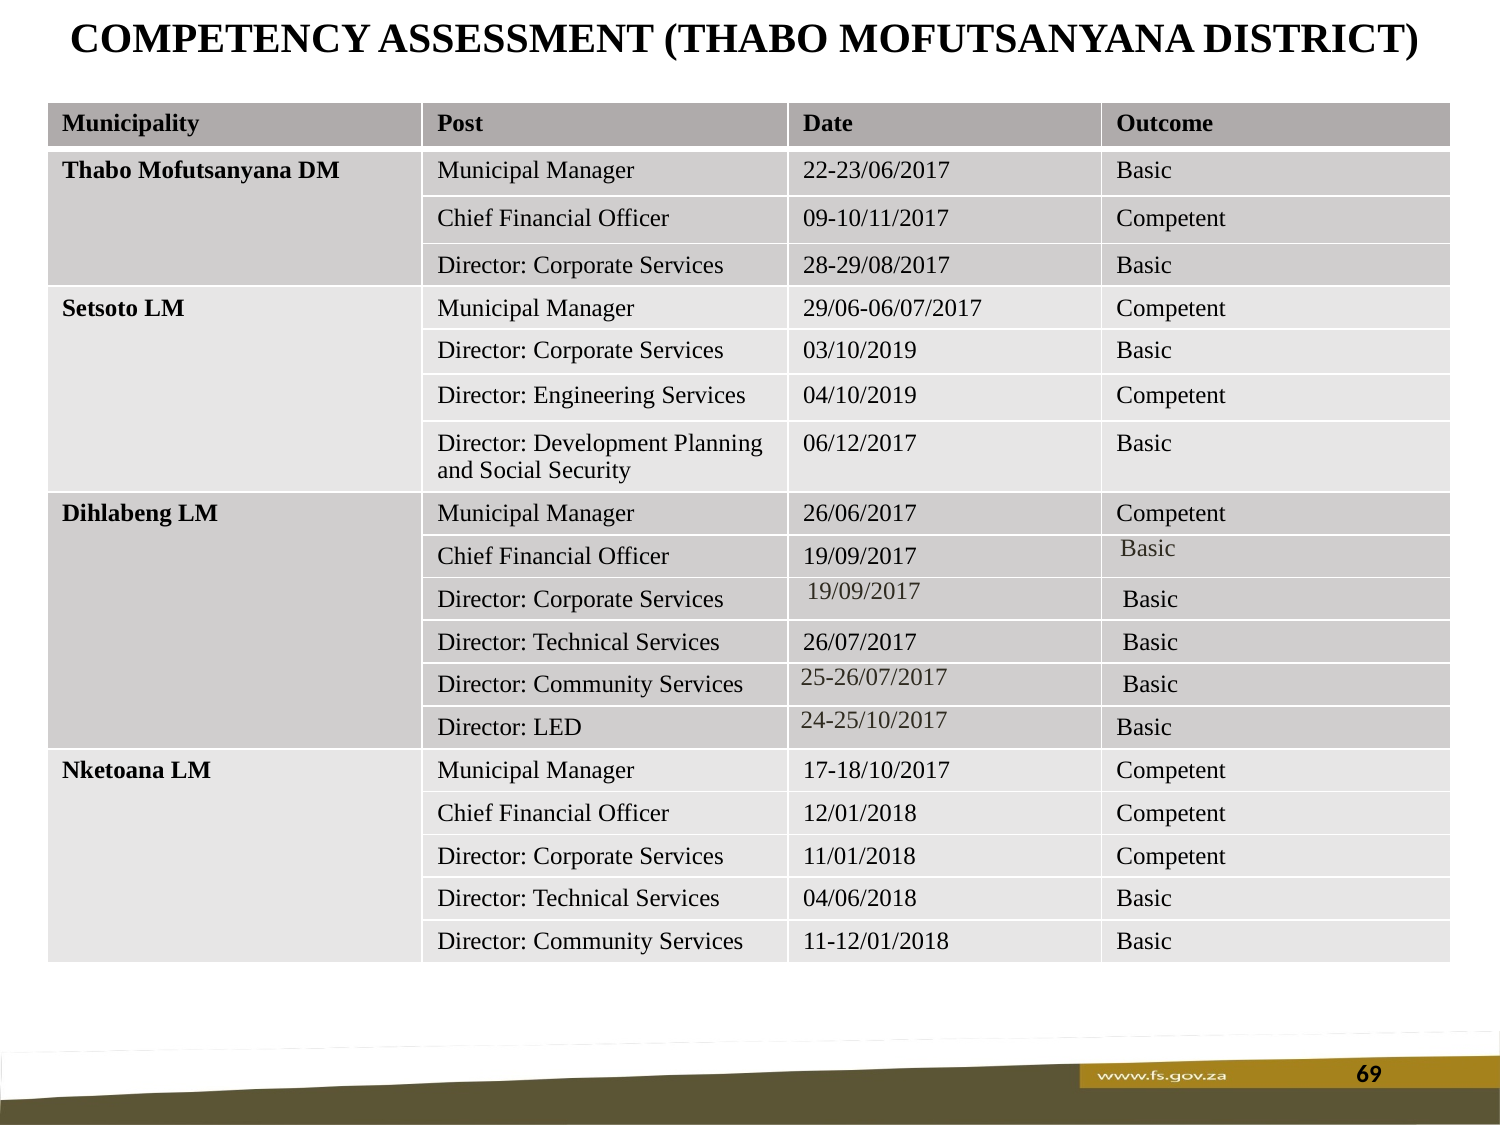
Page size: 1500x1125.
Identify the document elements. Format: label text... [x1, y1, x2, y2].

table_cell 03/10/2019 [789, 330, 1101, 373]
table_cell Competent [1102, 287, 1450, 328]
table_cell Director: Technical Services [423, 621, 787, 662]
table_cell Municipal Manager [423, 287, 787, 328]
table_cell 29/06-06/07/2017 [789, 287, 1101, 328]
table_cell Director: Corporate Services [423, 330, 787, 373]
table_cell 11/01/2018 [789, 835, 1101, 876]
table_cell Basic [1102, 878, 1450, 919]
table_cell Basic [1102, 578, 1450, 619]
table_cell Competent [1102, 197, 1450, 243]
table_cell Director: Development Planning and Social Security [423, 422, 787, 491]
table_cell Director: Technical Services [423, 878, 787, 919]
table_cell Setsoto LM [48, 287, 421, 491]
table_cell Chief Financial Officer [423, 197, 787, 243]
table_cell 19/09/2017 [789, 536, 1101, 577]
table_cell Director: Corporate Services [423, 244, 787, 285]
table_cell 06/12/2017 [789, 422, 1101, 491]
table_cell 11-12/01/2018 [789, 921, 1101, 962]
table_cell Competent [1102, 750, 1450, 791]
table_cell Basic [1102, 921, 1450, 962]
table_cell 12/01/2018 [789, 792, 1101, 834]
table_cell Municipal Manager [423, 493, 787, 534]
table_header Outcome [1102, 103, 1450, 146]
table_cell Basic [1102, 536, 1450, 577]
table_cell Competent [1102, 493, 1450, 534]
table_cell Municipal Manager [423, 152, 787, 195]
table_cell Nketoana LM [48, 750, 421, 962]
table_cell Basic [1102, 422, 1450, 491]
table_cell Competent [1102, 375, 1450, 420]
table_cell 17-18/10/2017 [789, 750, 1101, 791]
table_cell 19/09/2017 [789, 578, 1101, 619]
table_cell 09-10/11/2017 [789, 197, 1101, 243]
table_cell Basic [1102, 621, 1450, 662]
table_cell 22-23/06/2017 [789, 152, 1101, 195]
table_cell Chief Financial Officer [423, 792, 787, 834]
table_cell Basic [1102, 707, 1450, 748]
table_header Date [789, 103, 1101, 146]
picture [0, 1031, 1500, 1125]
title COMPETENCY ASSESSMENT (THABO MOFUTSANYANA DISTRICT) [0, 0, 1500, 79]
table_cell Basic [1102, 244, 1450, 285]
table_cell Dihlabeng LM [48, 493, 421, 748]
table_cell Director: Corporate Services [423, 578, 787, 619]
table_header Post [423, 103, 787, 146]
table_cell Competent [1102, 835, 1450, 876]
table_cell Municipal Manager [423, 750, 787, 791]
table_cell 25-26/07/2017 [789, 664, 1101, 705]
table_cell Thabo Mofutsanyana DM [48, 152, 421, 285]
table_cell Chief Financial Officer [423, 536, 787, 577]
table_cell 04/10/2019 [789, 375, 1101, 420]
table_header Municipality [48, 103, 421, 146]
table_cell 28-29/08/2017 [789, 244, 1101, 285]
table_cell Director: Community Services [423, 921, 787, 962]
table_cell 04/06/2018 [789, 878, 1101, 919]
table_cell Director: Corporate Services [423, 835, 787, 876]
table_cell Basic [1102, 152, 1450, 195]
table_cell Director: LED [423, 707, 787, 748]
table_cell Basic [1102, 664, 1450, 705]
table_cell 26/07/2017 [789, 621, 1101, 662]
table_cell Director: Community Services [423, 664, 787, 705]
table_cell 24-25/10/2017 [789, 707, 1101, 748]
table_cell 26/06/2017 [789, 493, 1101, 534]
table_cell Director: Engineering Services [423, 375, 787, 420]
table_cell Basic [1102, 330, 1450, 373]
table_cell Competent [1102, 792, 1450, 834]
